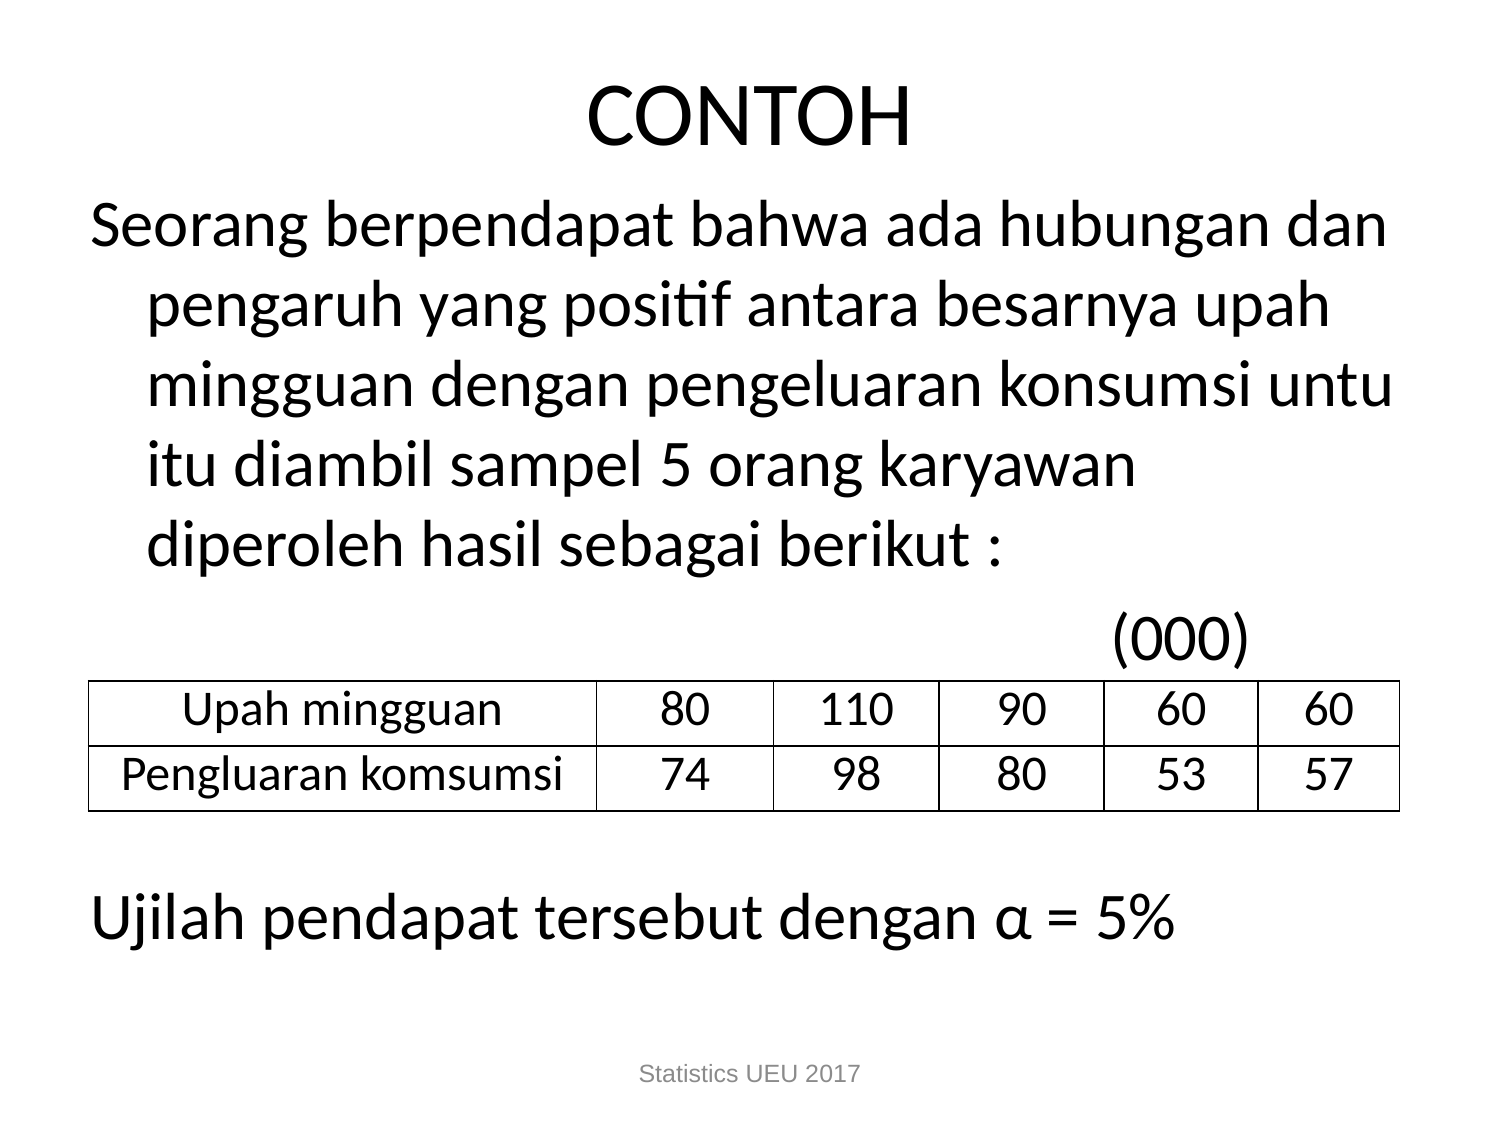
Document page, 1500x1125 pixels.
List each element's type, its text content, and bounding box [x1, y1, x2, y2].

table_header 90 [940, 682, 1103, 745]
title CONTOH [74, 44, 1426, 172]
table_header 110 [774, 682, 938, 745]
table_header 80 [597, 682, 773, 745]
table_header 60 [1105, 682, 1257, 745]
footer Statistics UEU 2017 [512, 1042, 988, 1103]
table_cell 57 [1259, 747, 1399, 810]
table_cell 53 [1105, 747, 1257, 810]
table_cell Pengluaran komsumsi [89, 747, 596, 810]
table_cell 80 [940, 747, 1103, 810]
table_cell 98 [774, 747, 938, 810]
list Seorang berpendapat bahwa ada hubungan dan pengaruh yang positif antara besarnya upah mingguan dengan pengeluaran konsumsi untu itu diambil sampel 5 orang karyawan diperoleh hasil sebagai berikut : (000) Ujilah pendapat tersebut dengan α = 5% [74, 172, 1426, 1071]
table_header 60 [1259, 682, 1399, 745]
table_cell 74 [597, 747, 773, 810]
table_header Upah mingguan [89, 682, 596, 745]
